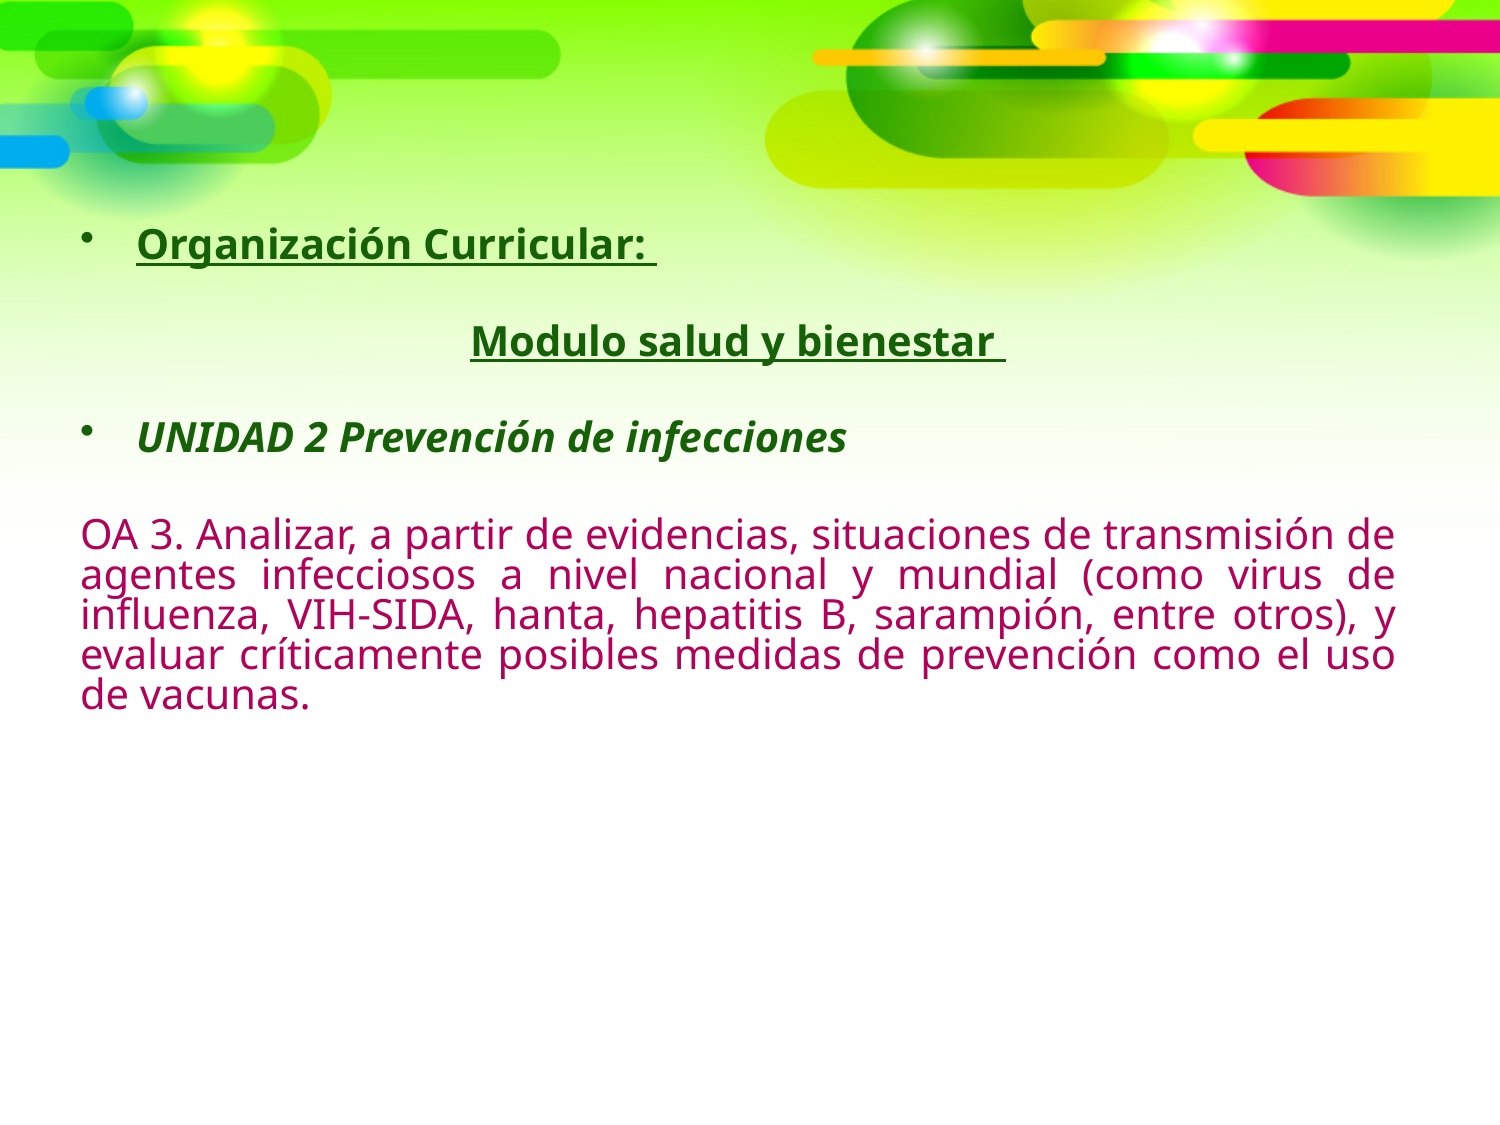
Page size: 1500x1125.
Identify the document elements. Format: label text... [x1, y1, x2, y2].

list Organización Curricular: Modulo salud y bienestar UNIDAD 2 Prevención de infecciones OA 3. Analizar, a partir de evidencias, situaciones de transmisión de agentes infecciosos a nivel nacional y mundial (como virus de influenza, VIH-SIDA, hanta, hepatitis B, sarampión, entre otros), y evaluar críticamente posibles medidas de prevención como el uso de vacunas. [64, 219, 1412, 1000]
picture [0, 0, 1500, 1125]
